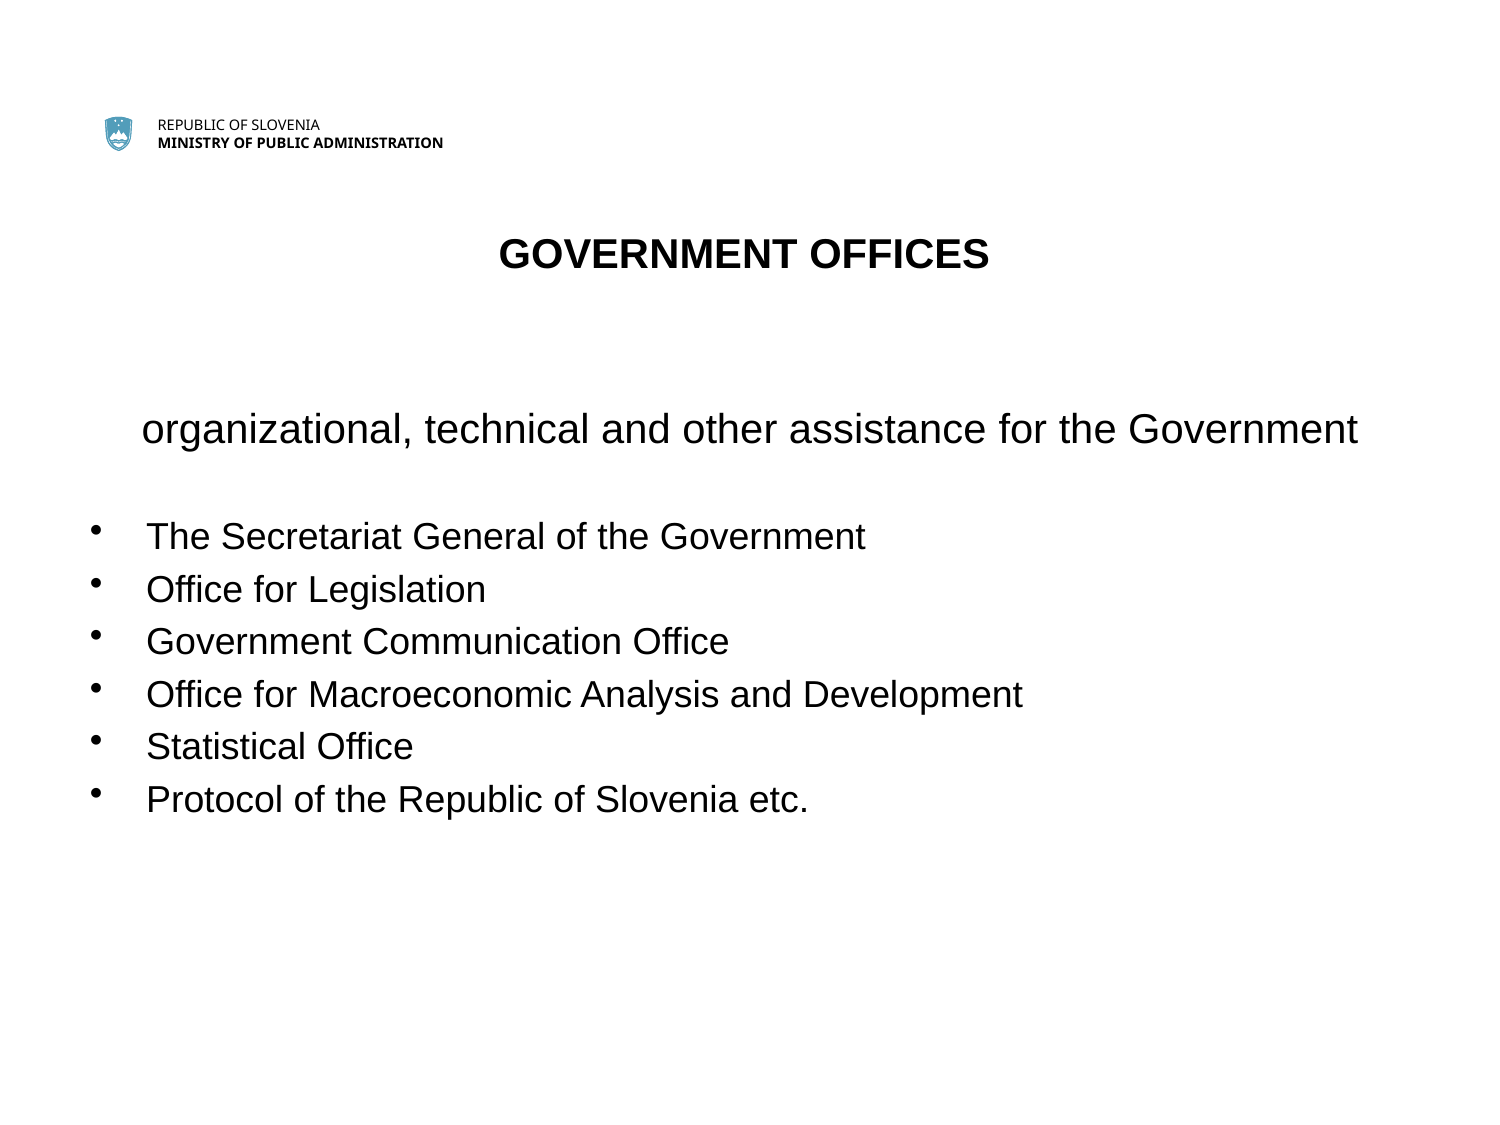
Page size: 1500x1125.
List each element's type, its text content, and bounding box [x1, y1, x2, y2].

list GOVERNMENT OFFICES organizational, technical and other assistance for the Government The Secretariat General of the Government Office for Legislation Government Communication Office Office for Macroeconomic Analysis and Development Statistical Office Protocol of the Republic of Slovenia etc. [75, 219, 1425, 1005]
